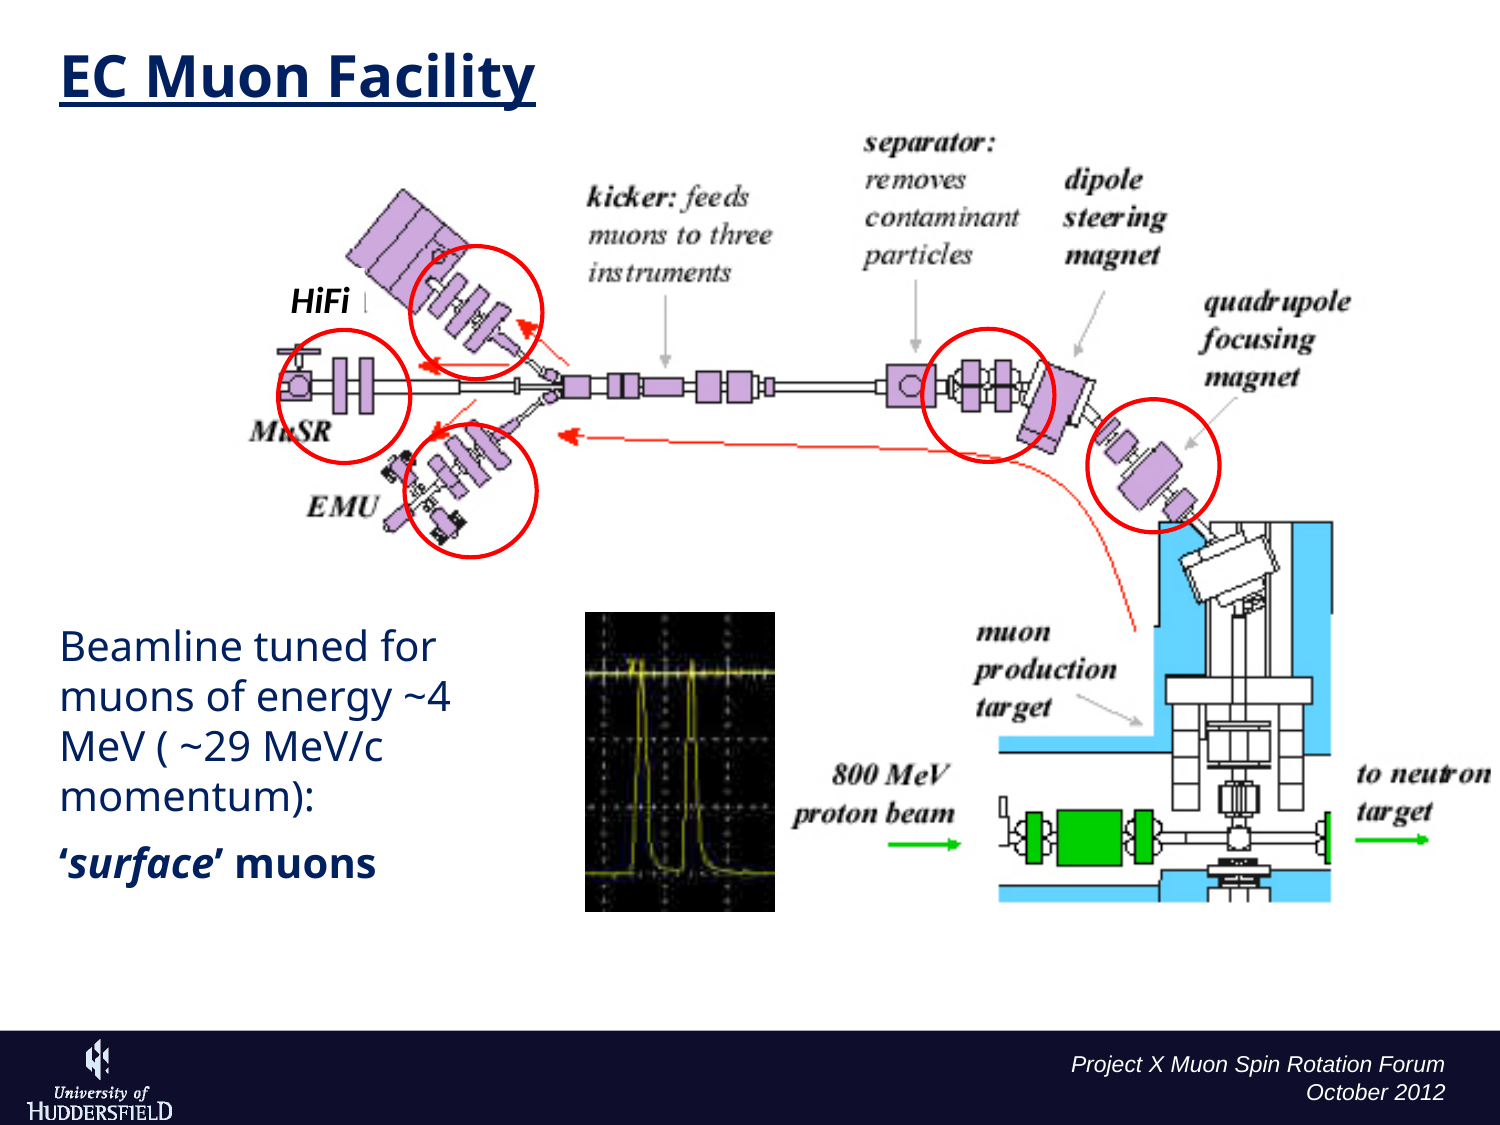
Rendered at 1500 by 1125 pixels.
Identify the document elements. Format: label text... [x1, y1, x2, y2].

text_box Beamline tuned for muons of energy ~4 MeV ( ~29 MeV/c momentum): ‘surface’ muons [44, 611, 175, 895]
picture [180, 114, 1491, 1030]
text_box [0, 1030, 1500, 1125]
text_box EC Muon Facility [44, 32, 1286, 117]
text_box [277, 245, 1055, 558]
